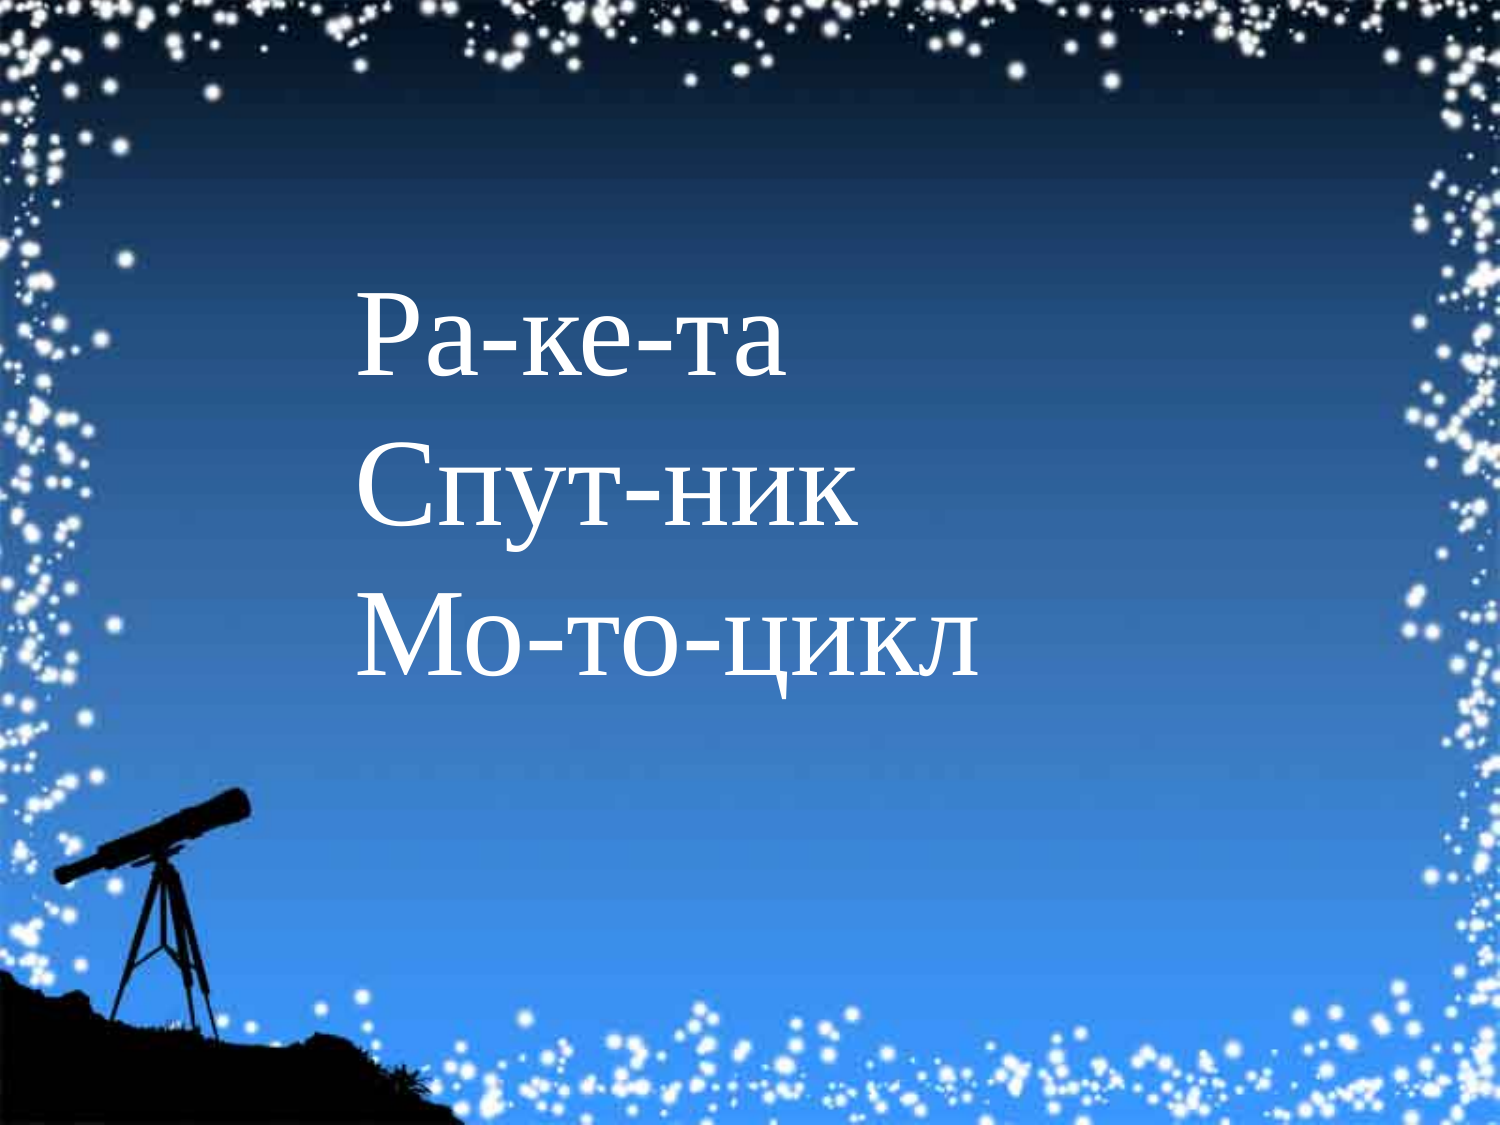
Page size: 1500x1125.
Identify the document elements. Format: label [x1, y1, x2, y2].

list [0, 0, 1500, 1125]
